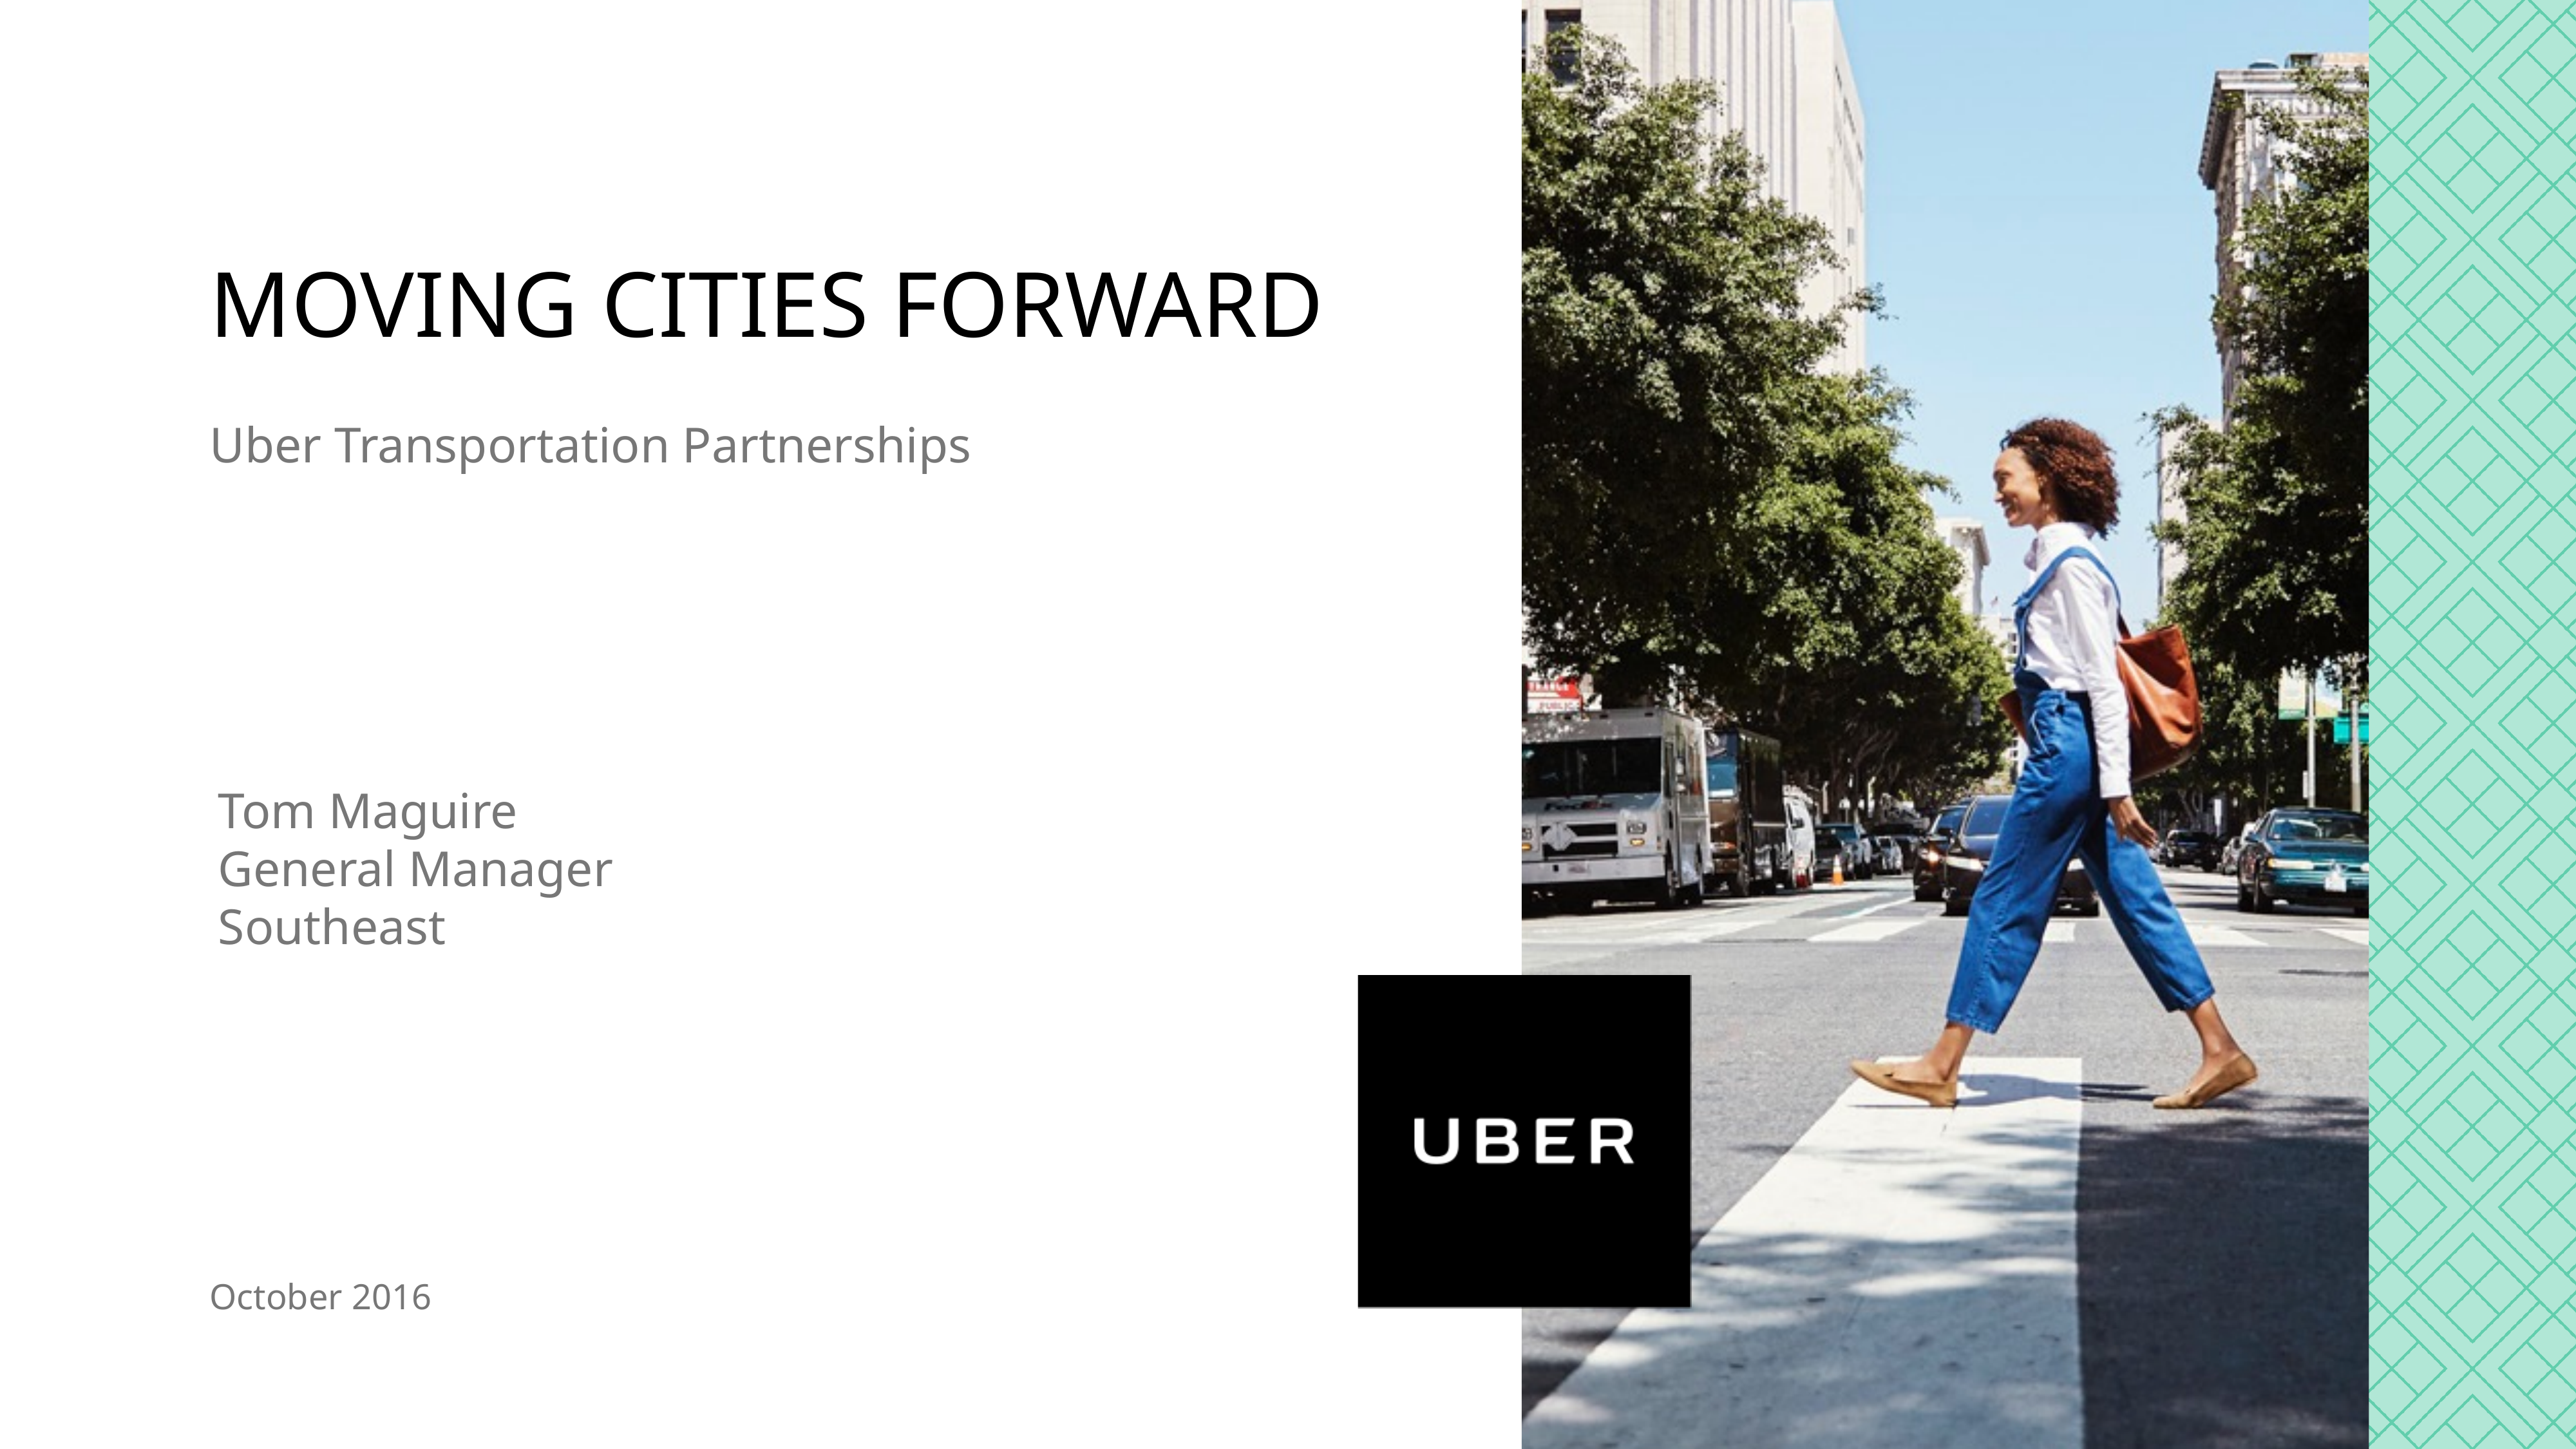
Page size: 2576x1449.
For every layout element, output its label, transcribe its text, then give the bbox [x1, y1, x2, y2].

title MOVING CITIES FORWARD Uber Transportation Partnerships [200, 249, 1412, 771]
picture [1358, 0, 2576, 1449]
subtitle Tom Maguire General Manager Southeast [208, 771, 1313, 833]
subtitle October 2016 [200, 1245, 828, 1327]
